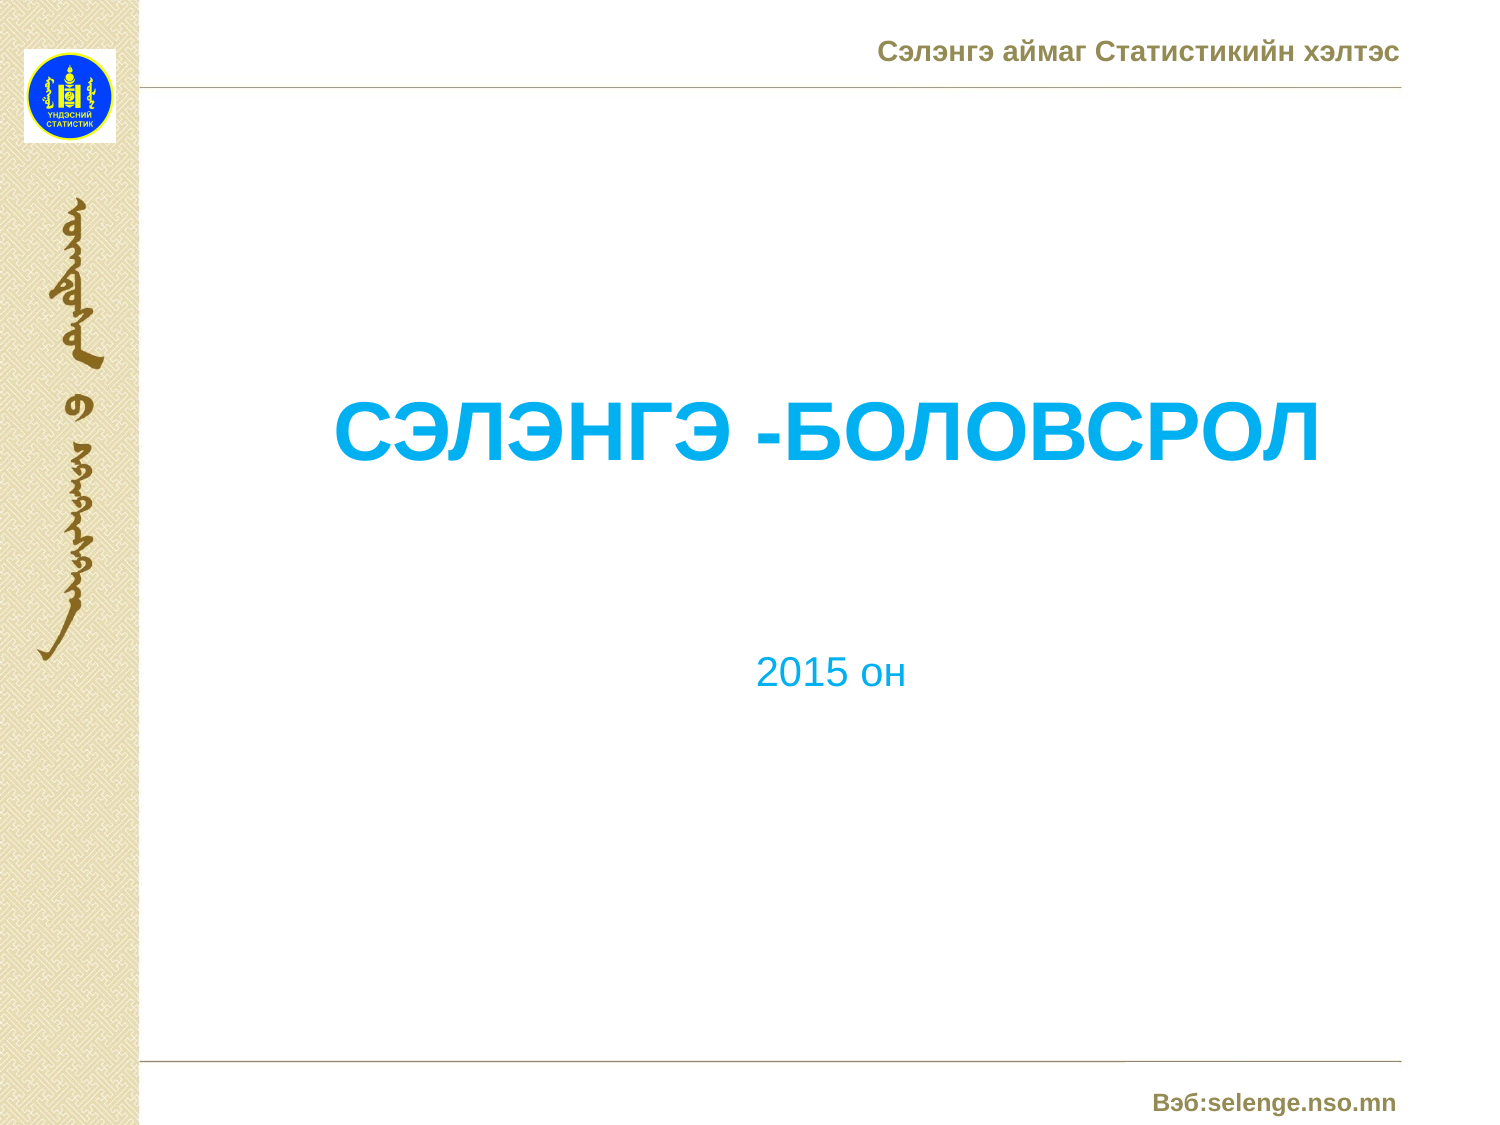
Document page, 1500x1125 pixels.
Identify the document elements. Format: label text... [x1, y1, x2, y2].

list 2015 он [337, 637, 1326, 701]
picture [0, 0, 1500, 1125]
text_box Сэлэнгэ аймаг Статистикийн хэлтэс [862, 24, 1425, 75]
title СЭЛЭНГЭ -БОЛОВСРОЛ [224, 349, 1438, 576]
text_box Вэб:selenge.nso.mn [1137, 1079, 1415, 1125]
